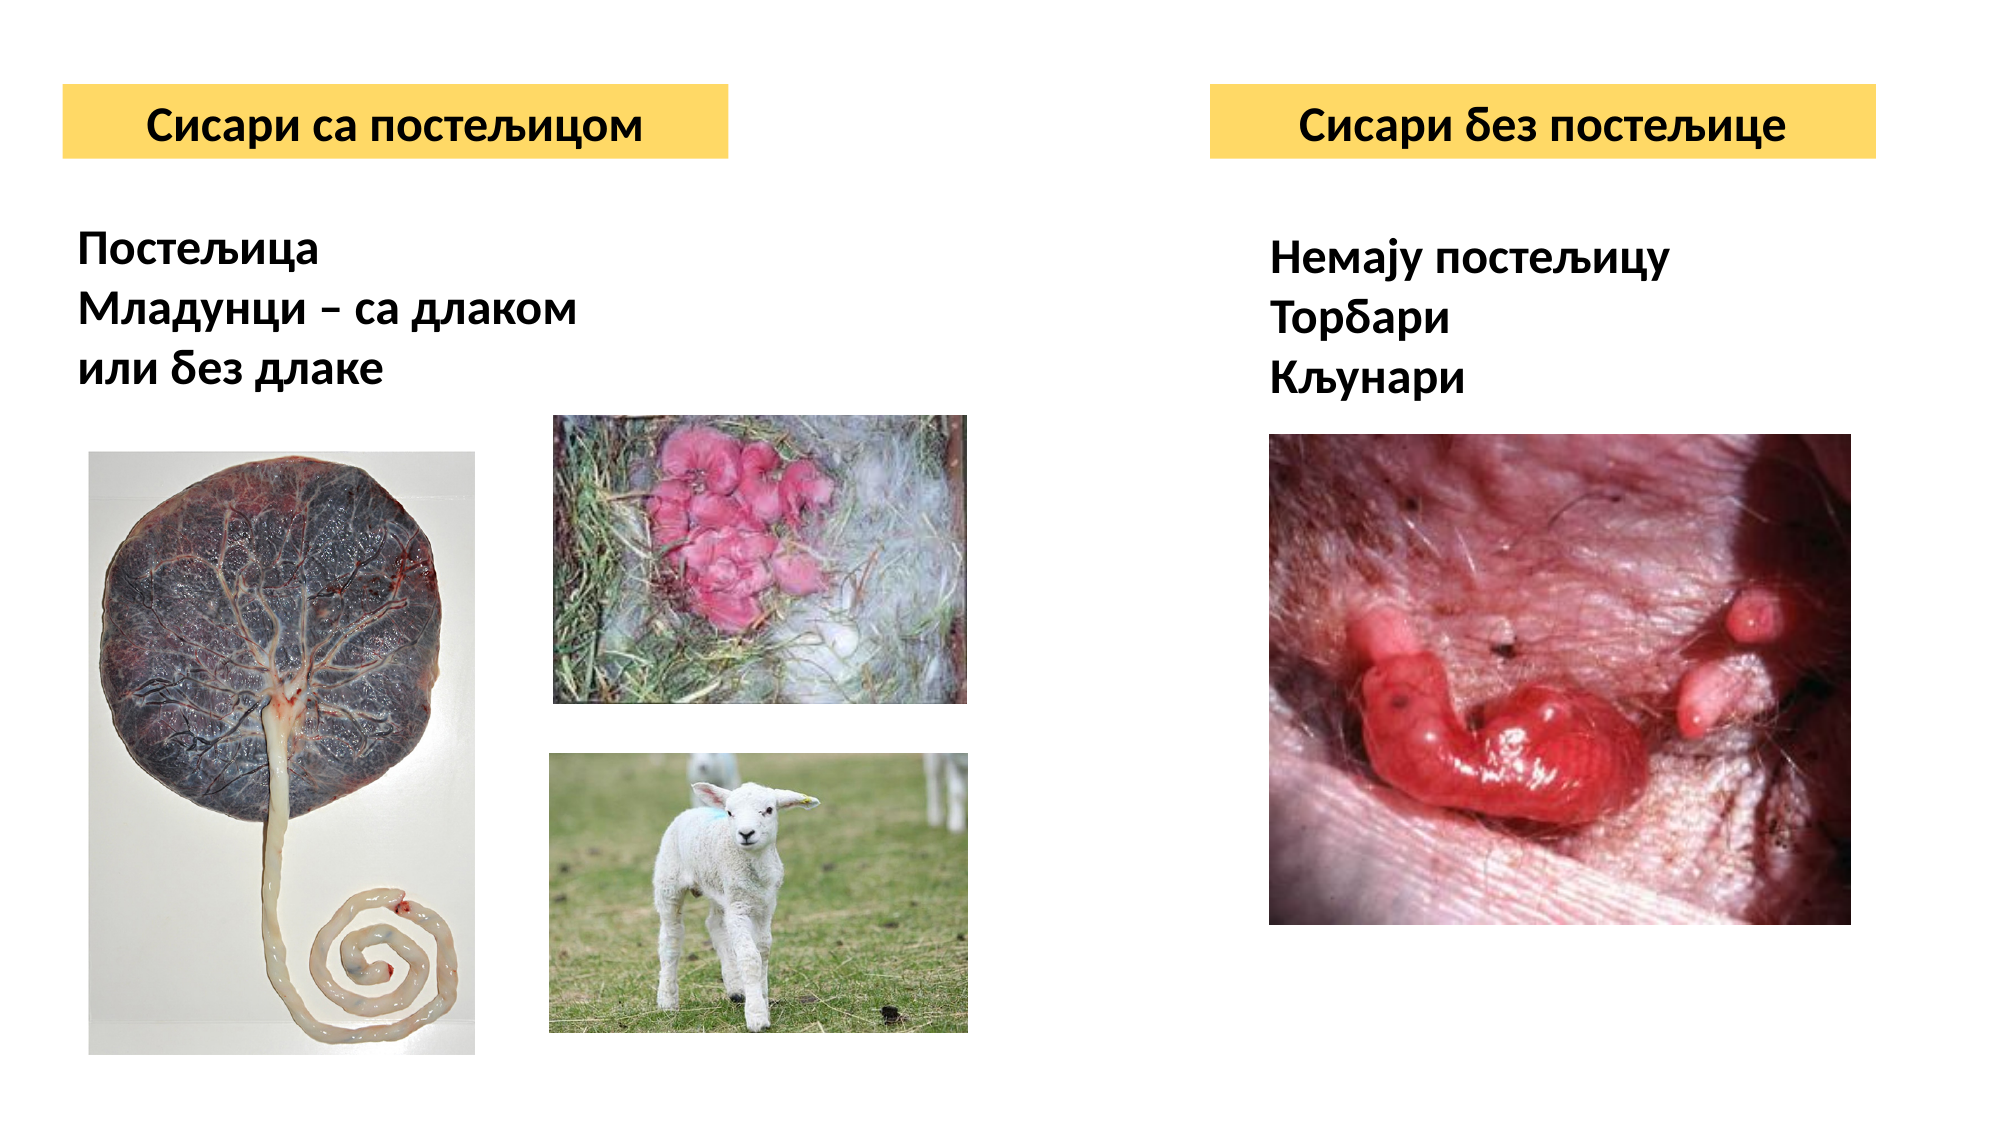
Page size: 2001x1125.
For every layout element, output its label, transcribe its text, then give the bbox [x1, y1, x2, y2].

picture [1269, 434, 1851, 925]
text_box Сисари без постељице [1210, 84, 1876, 159]
text_box Постељица Младунци – са длаком или без длаке [62, 207, 638, 402]
text_box Сисари са постељицом [62, 84, 729, 159]
text_box Немају постељицу Торбари Кљунари [1255, 216, 1831, 412]
picture [88, 451, 475, 1055]
text_box [550, 413, 969, 706]
picture [549, 753, 968, 1033]
